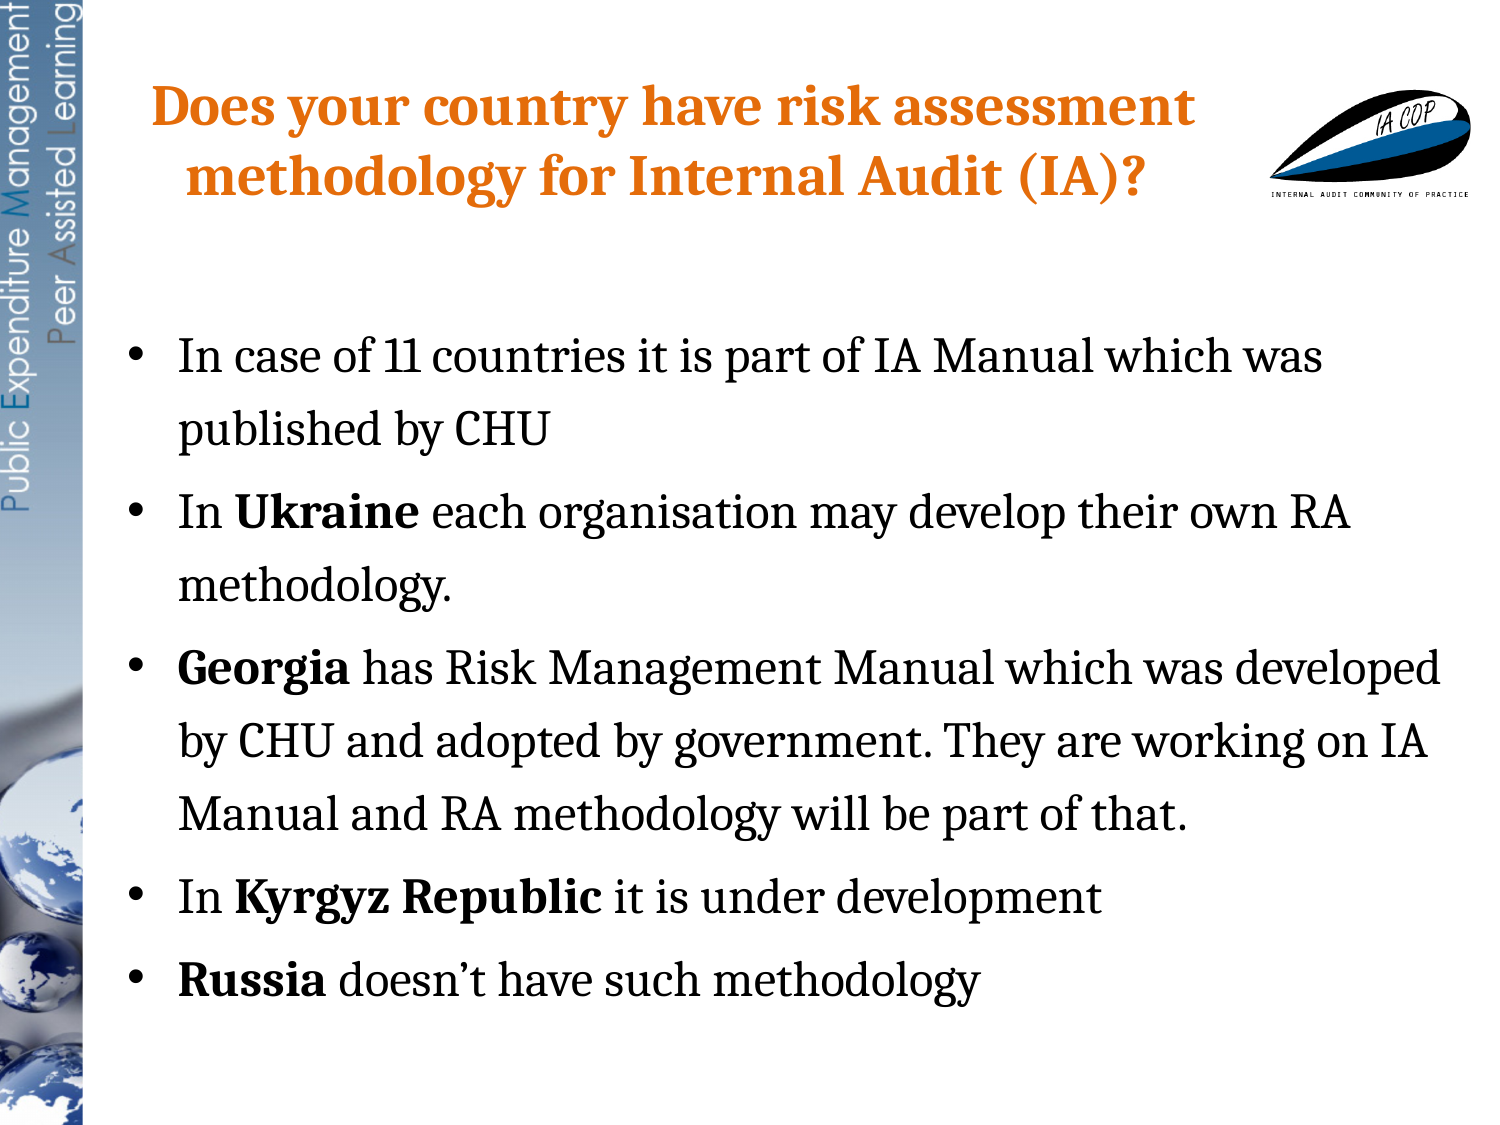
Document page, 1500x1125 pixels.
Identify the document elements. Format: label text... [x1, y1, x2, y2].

picture [1269, 89, 1471, 197]
title Does your country have risk assessment methodology for Internal Audit (IA)? [100, 78, 1247, 266]
list In case of 11 countries it is part of IA Manual which was published by CHU In Ukraine each organisation may develop their own RA methodology. Georgia has Risk Management Manual which was developed by CHU and adopted by government. They are working on IA Manual and RA methodology will be part of that. In Kyrgyz Republic it is under development Russia doesn’t have such methodology [112, 302, 1463, 1094]
picture [0, 1, 604, 1125]
